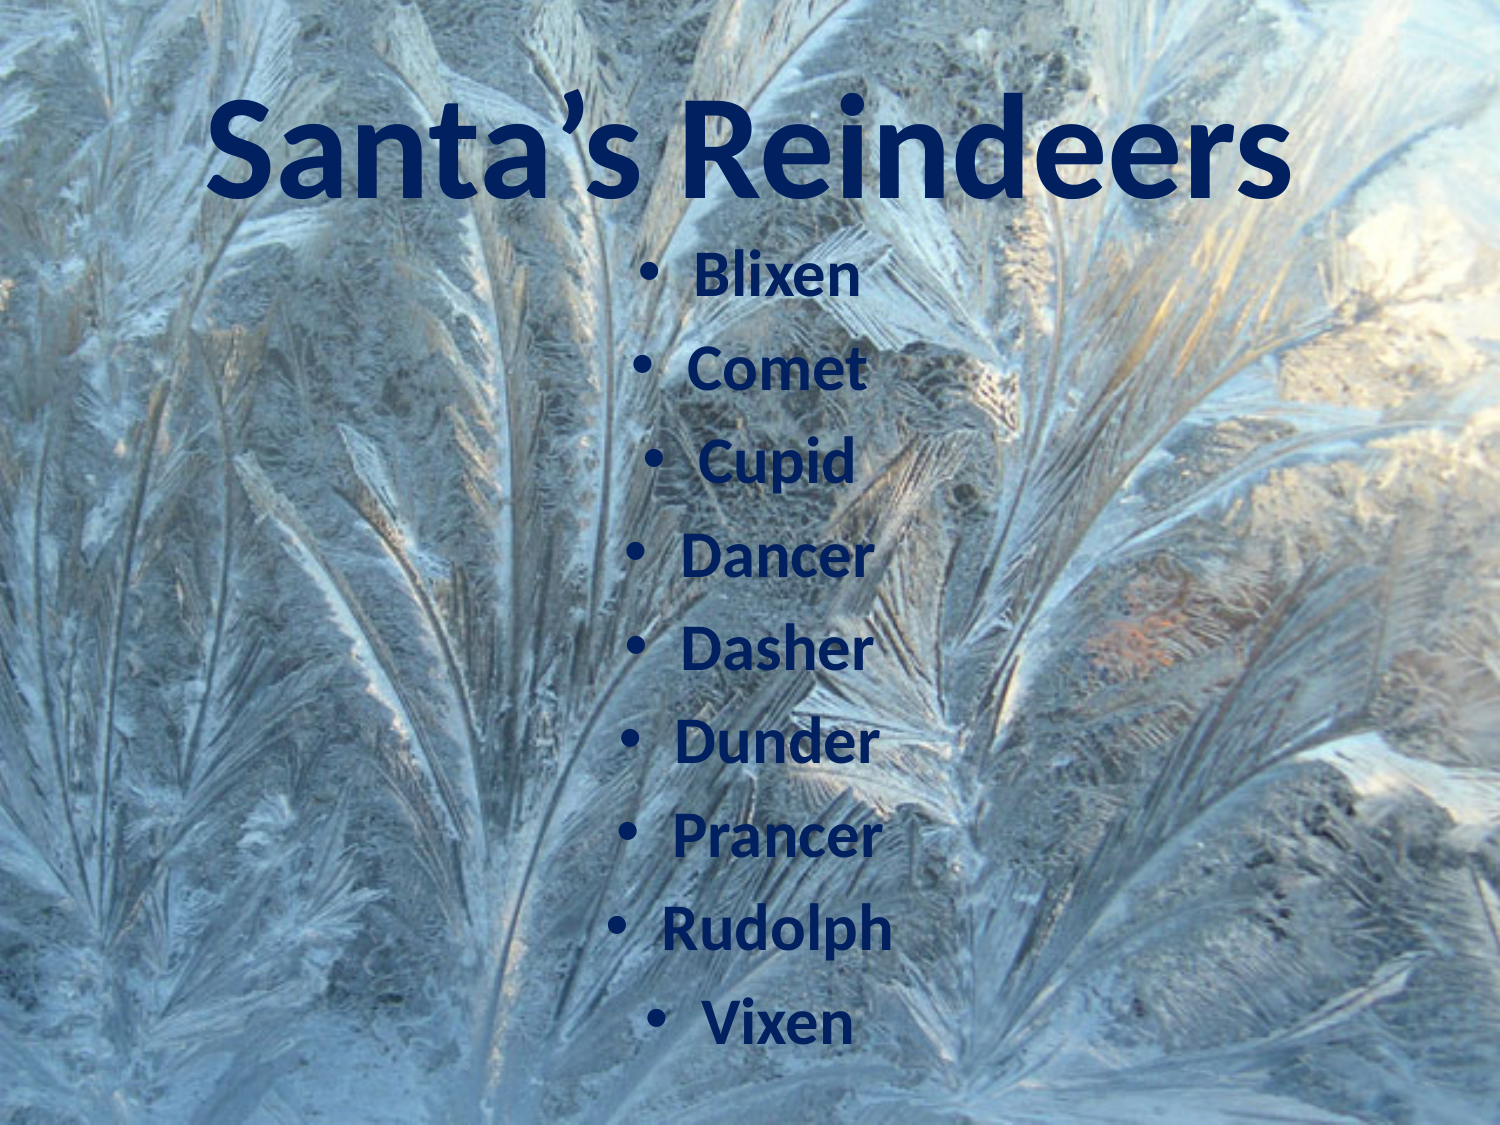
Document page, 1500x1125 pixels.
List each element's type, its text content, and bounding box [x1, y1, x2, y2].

picture [0, 0, 1500, 1125]
list Blixen Comet Cupid Dancer Dasher Dunder Prancer Rudolph Vixen [75, 222, 1425, 1090]
title Santa’s Reindeers [75, 45, 1425, 222]
